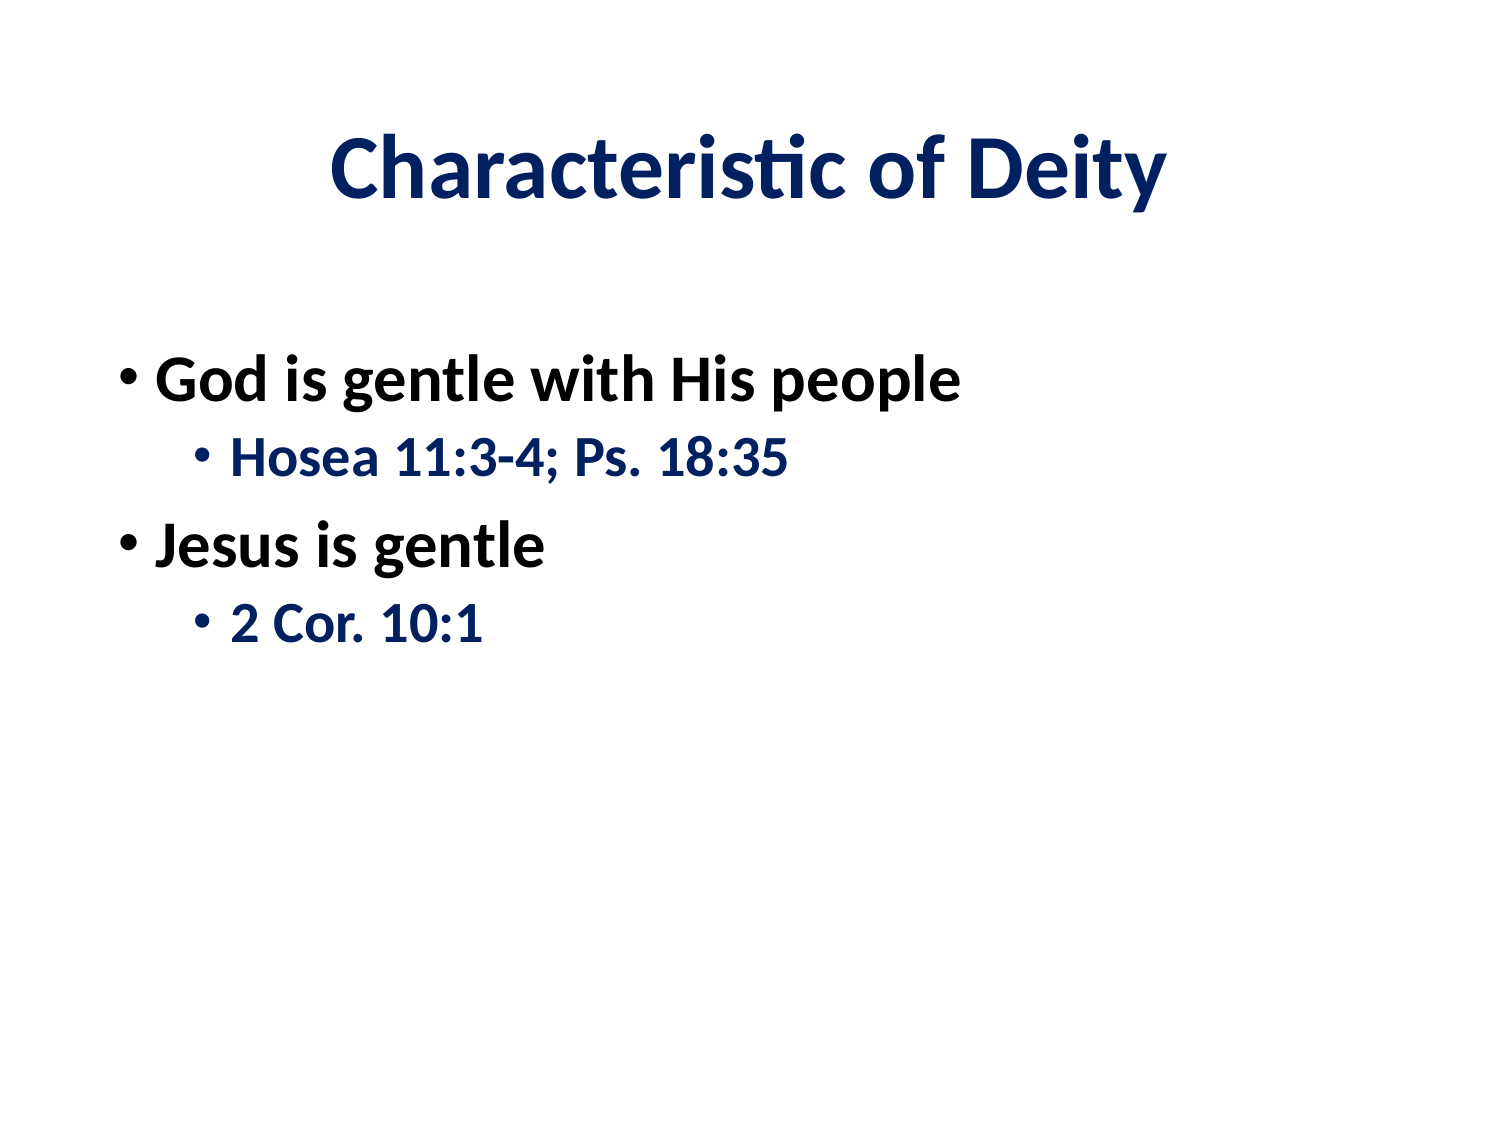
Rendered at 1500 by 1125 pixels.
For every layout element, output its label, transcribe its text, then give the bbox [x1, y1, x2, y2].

title Characteristic of Deity [103, 59, 1397, 278]
list God is gentle with His people Hosea 11:3-4; Ps. 18:35 Jesus is gentle 2 Cor. 10:1 [103, 336, 1397, 1014]
